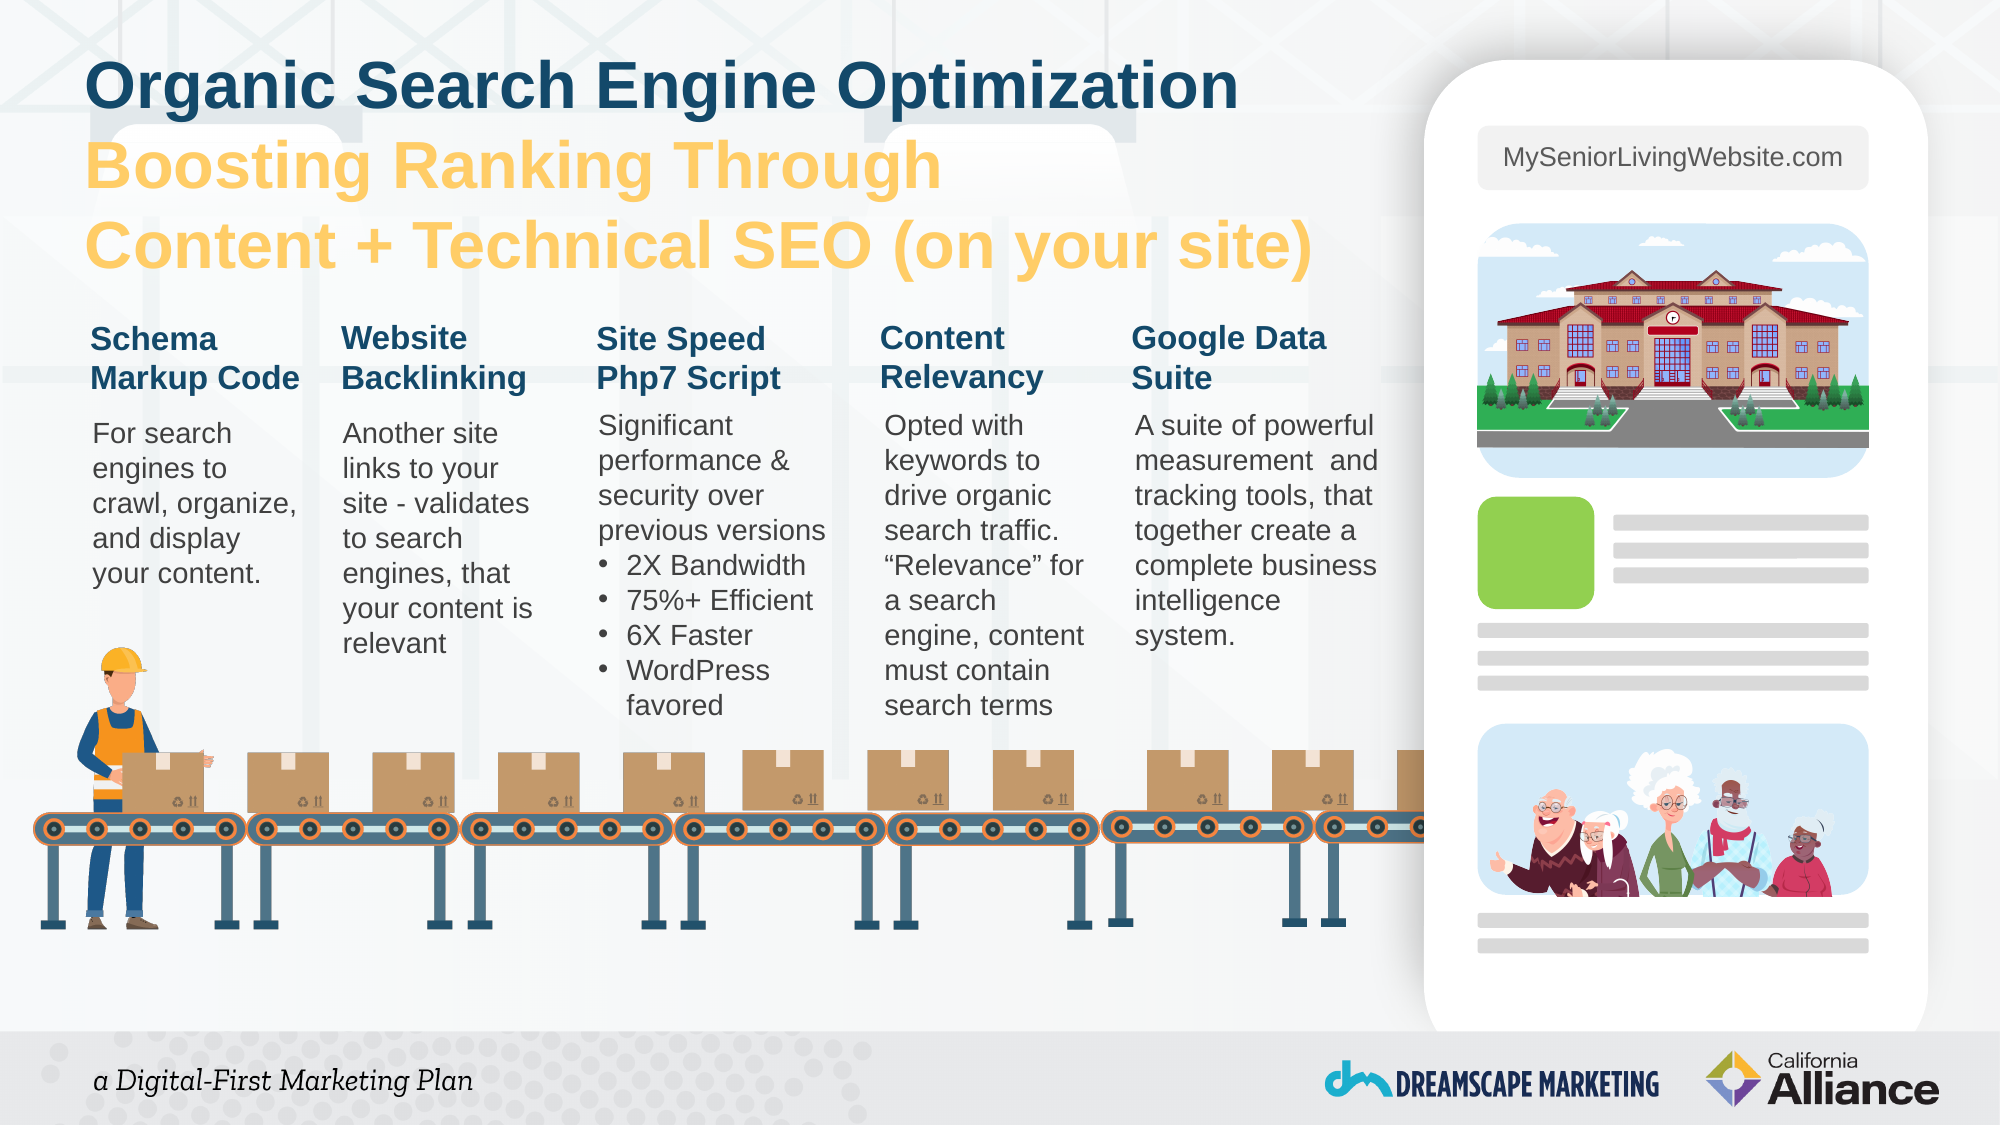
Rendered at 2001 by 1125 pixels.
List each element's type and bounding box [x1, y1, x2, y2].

text_box [1424, 59, 1929, 1031]
picture [0, 0, 2000, 1125]
